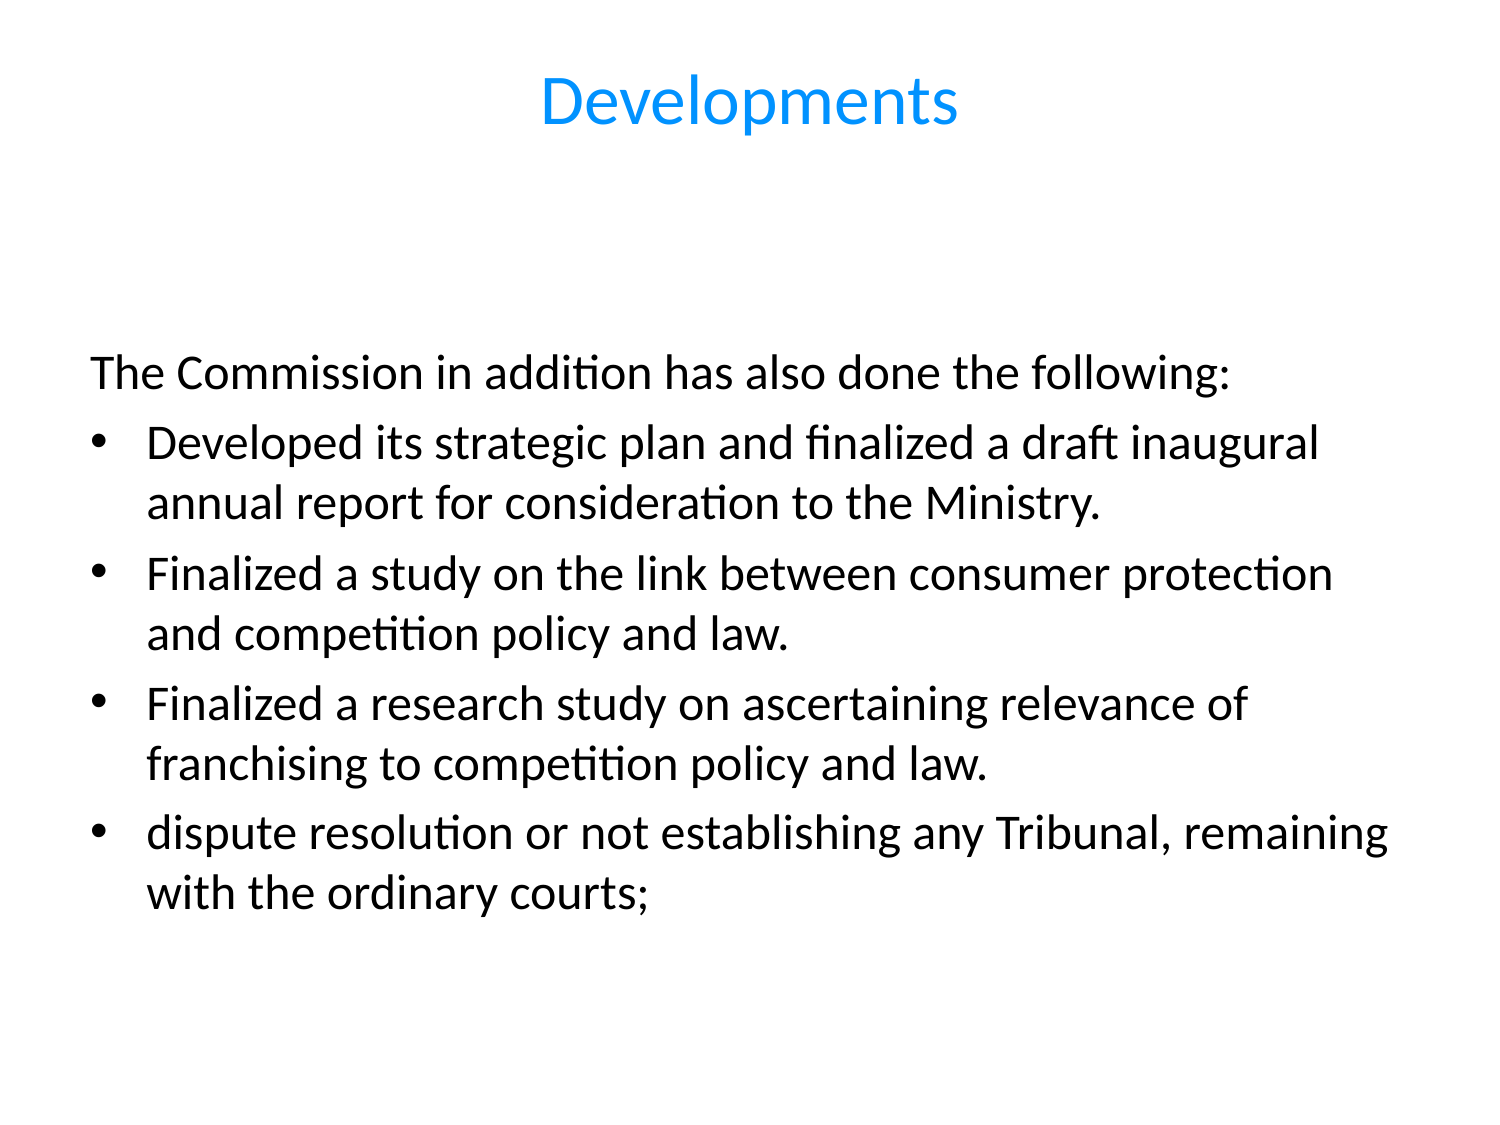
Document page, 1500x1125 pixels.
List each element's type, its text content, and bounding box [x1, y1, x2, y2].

list The Commission in addition has also done the following: Developed its strategic plan and finalized a draft inaugural annual report for consideration to the Ministry. Finalized a study on the link between consumer protection and competition policy and law. Finalized a research study on ascertaining relevance of franchising to competition policy and law. dispute resolution or not establishing any Tribunal, remaining with the ordinary courts; [75, 262, 1425, 1005]
title Developments [75, 45, 1425, 233]
